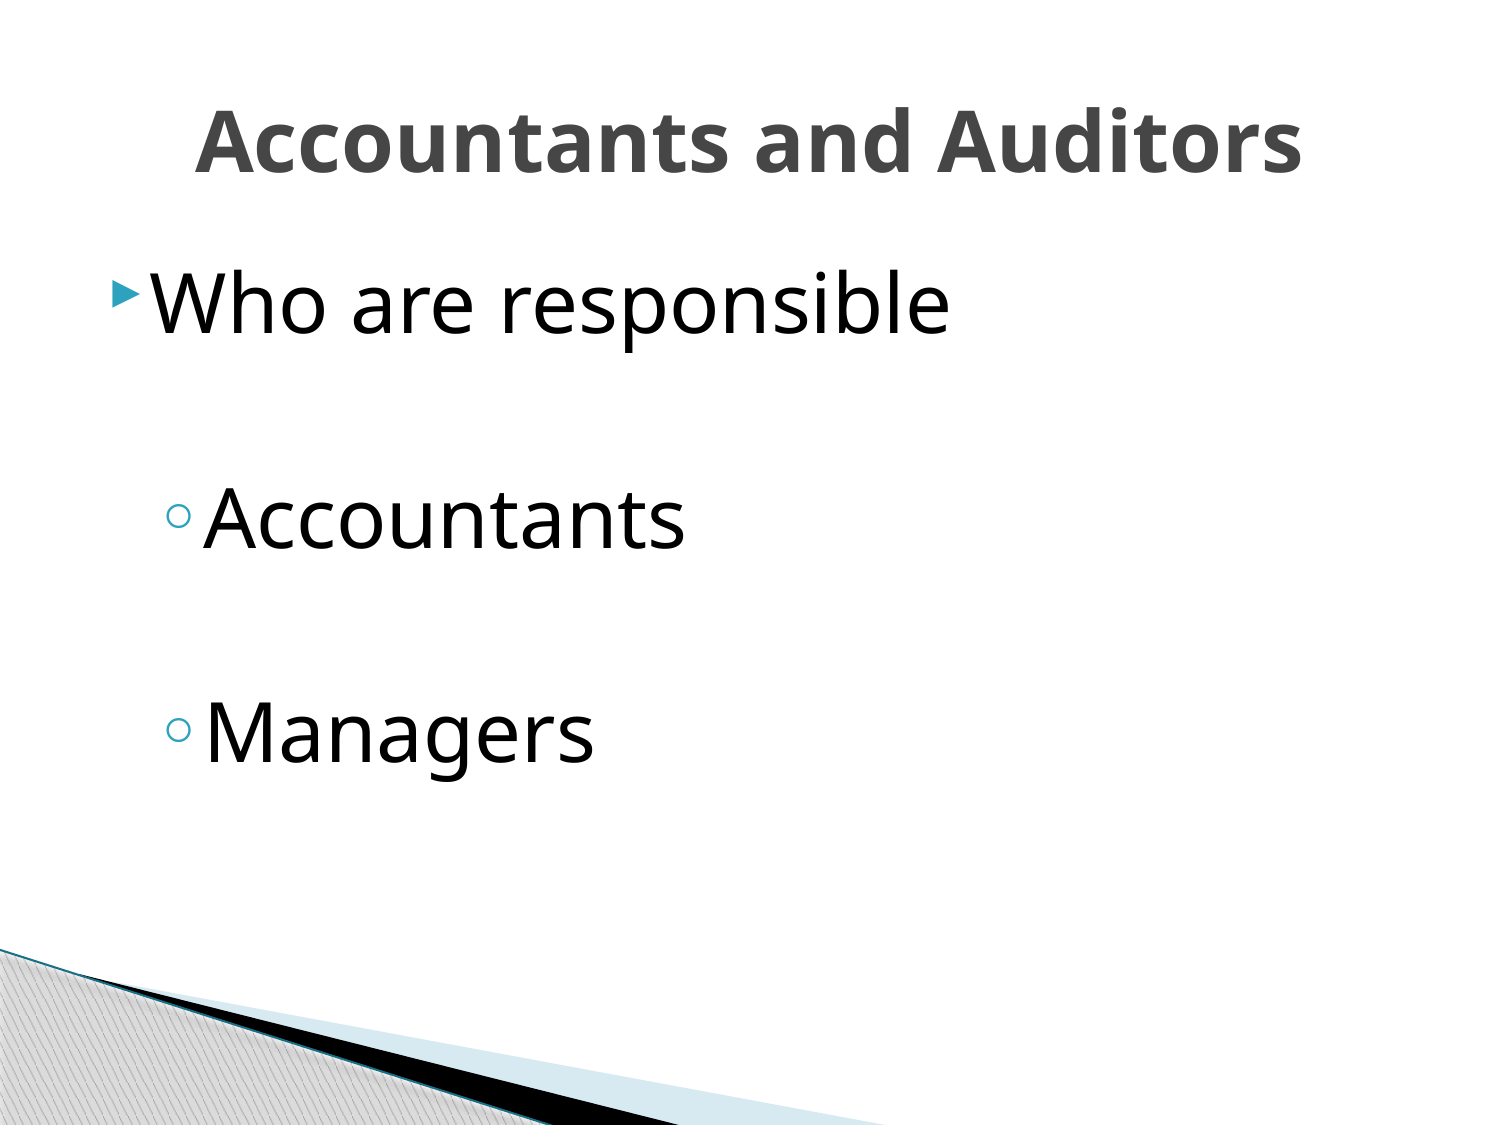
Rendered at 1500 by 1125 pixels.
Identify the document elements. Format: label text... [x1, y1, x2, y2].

title Accountants and Auditors [75, 45, 1425, 233]
list Who are responsible Accountants Managers [75, 243, 1425, 986]
